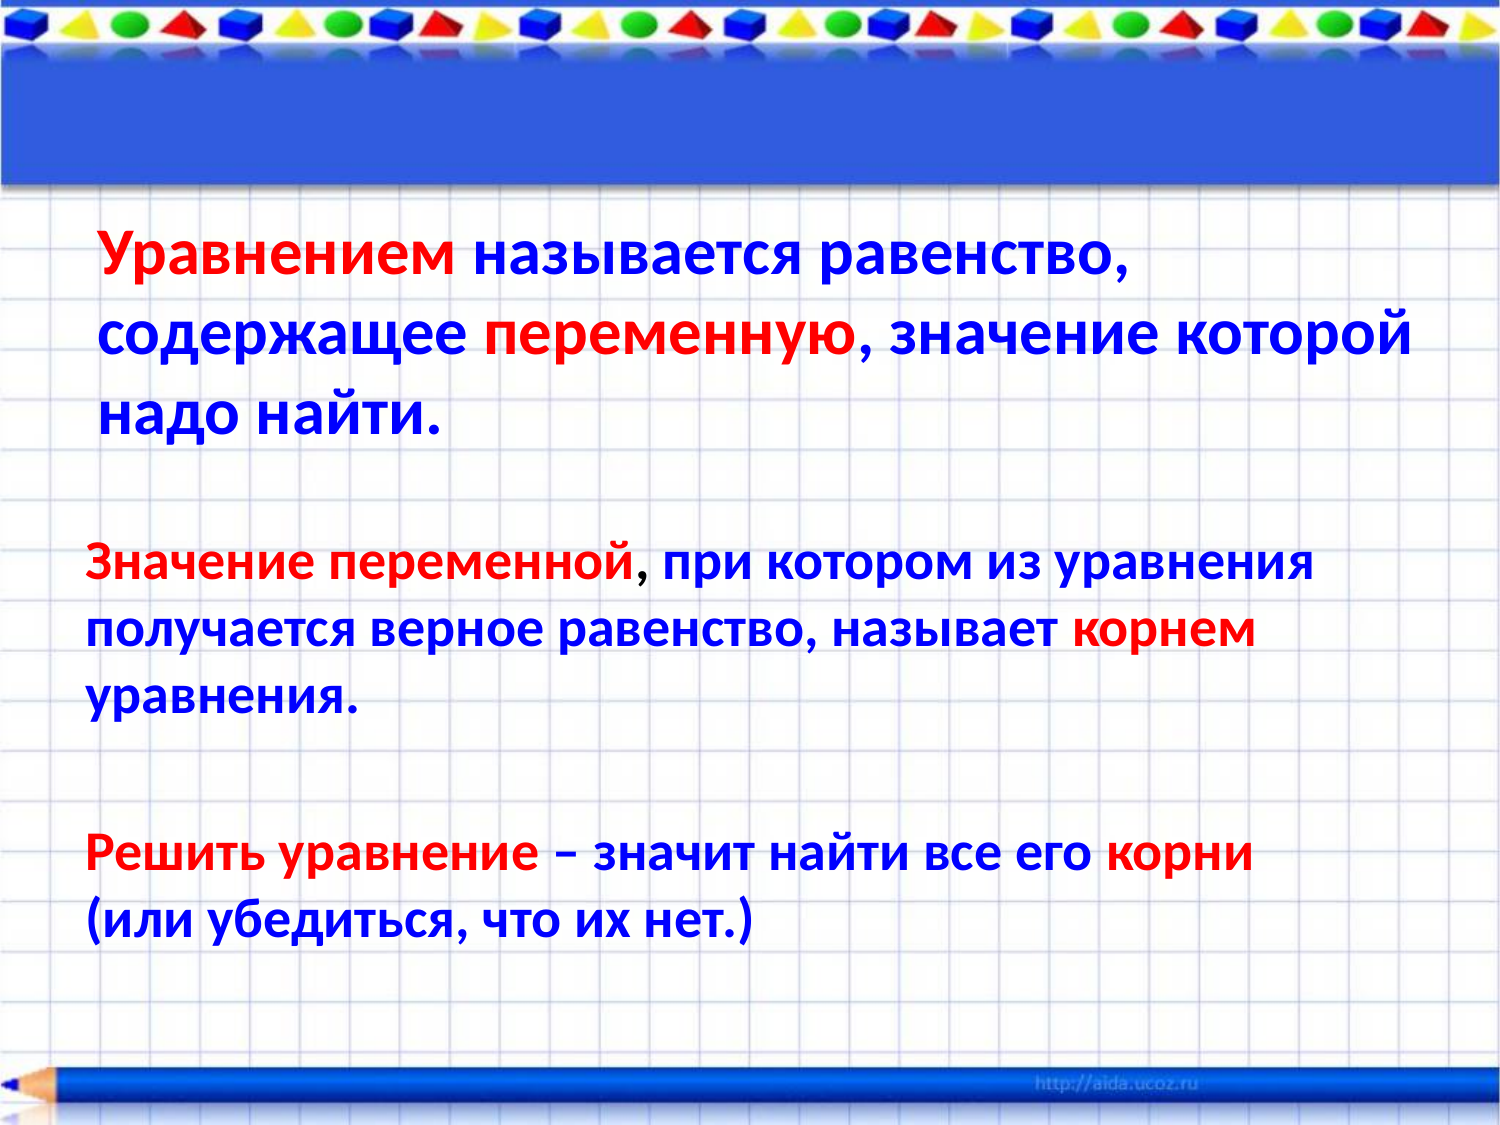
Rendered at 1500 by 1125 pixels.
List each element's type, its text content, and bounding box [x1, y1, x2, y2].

subtitle Значение переменной, при котором из уравнения получается верное равенство, называет корнем уравнения. Решить уравнение – значит найти все его корни (или убедиться, что их нет.) [70, 515, 1383, 961]
picture [0, 0, 1500, 1125]
title Уравнением называется равенство, содержащее переменную, значение которой надо найти. [82, 140, 1500, 516]
